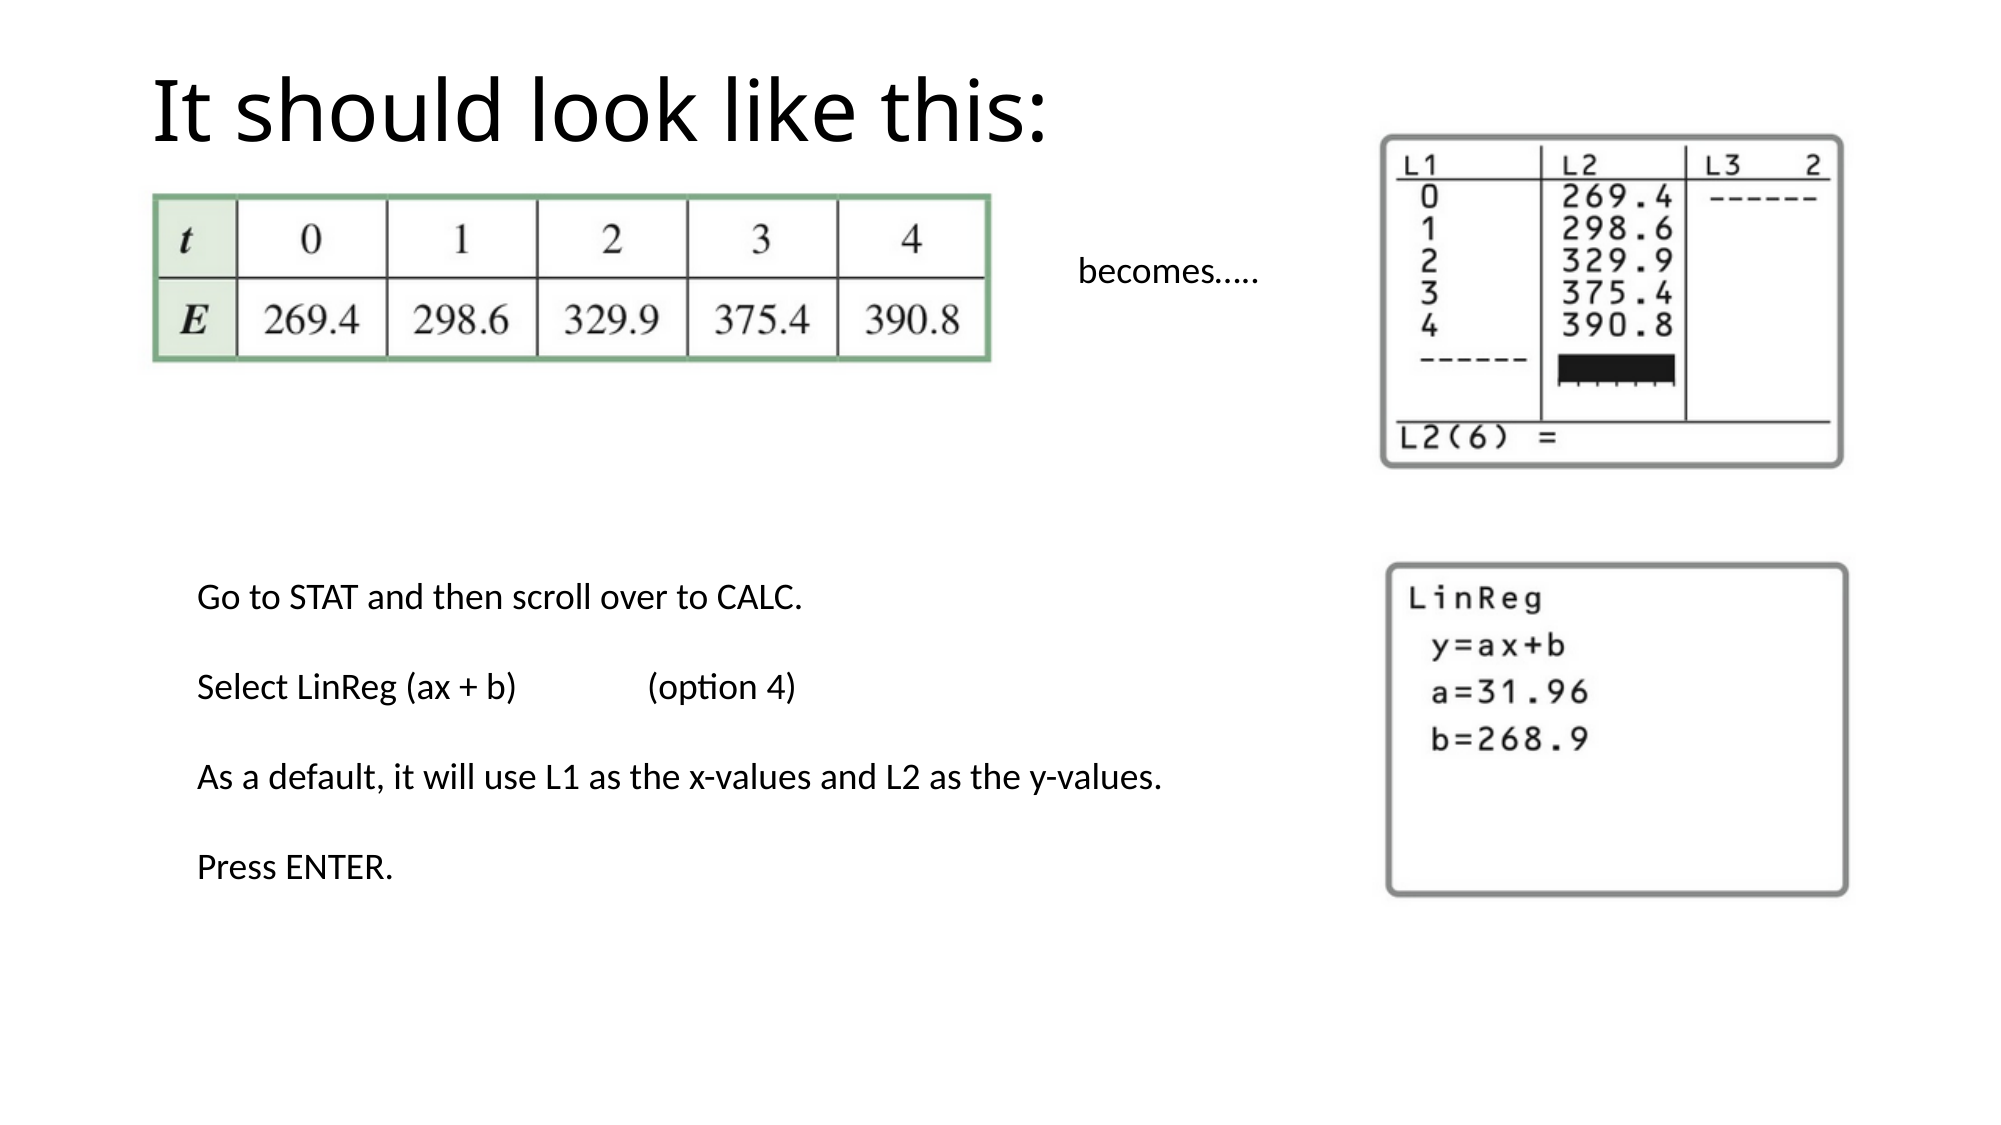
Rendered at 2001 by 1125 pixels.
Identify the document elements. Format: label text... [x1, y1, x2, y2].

text_box Go to STAT and then scroll over to CALC. Select LinReg (ax + b) (option 4) As a default, it will use L1 as the x-values and L2 as the y-values. Press ENTER. [182, 564, 1303, 895]
text_box becomes….. [1063, 238, 1357, 298]
picture [1370, 552, 1863, 911]
picture [1357, 113, 1863, 485]
title It should look like this: [137, 59, 1863, 168]
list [137, 178, 1007, 376]
